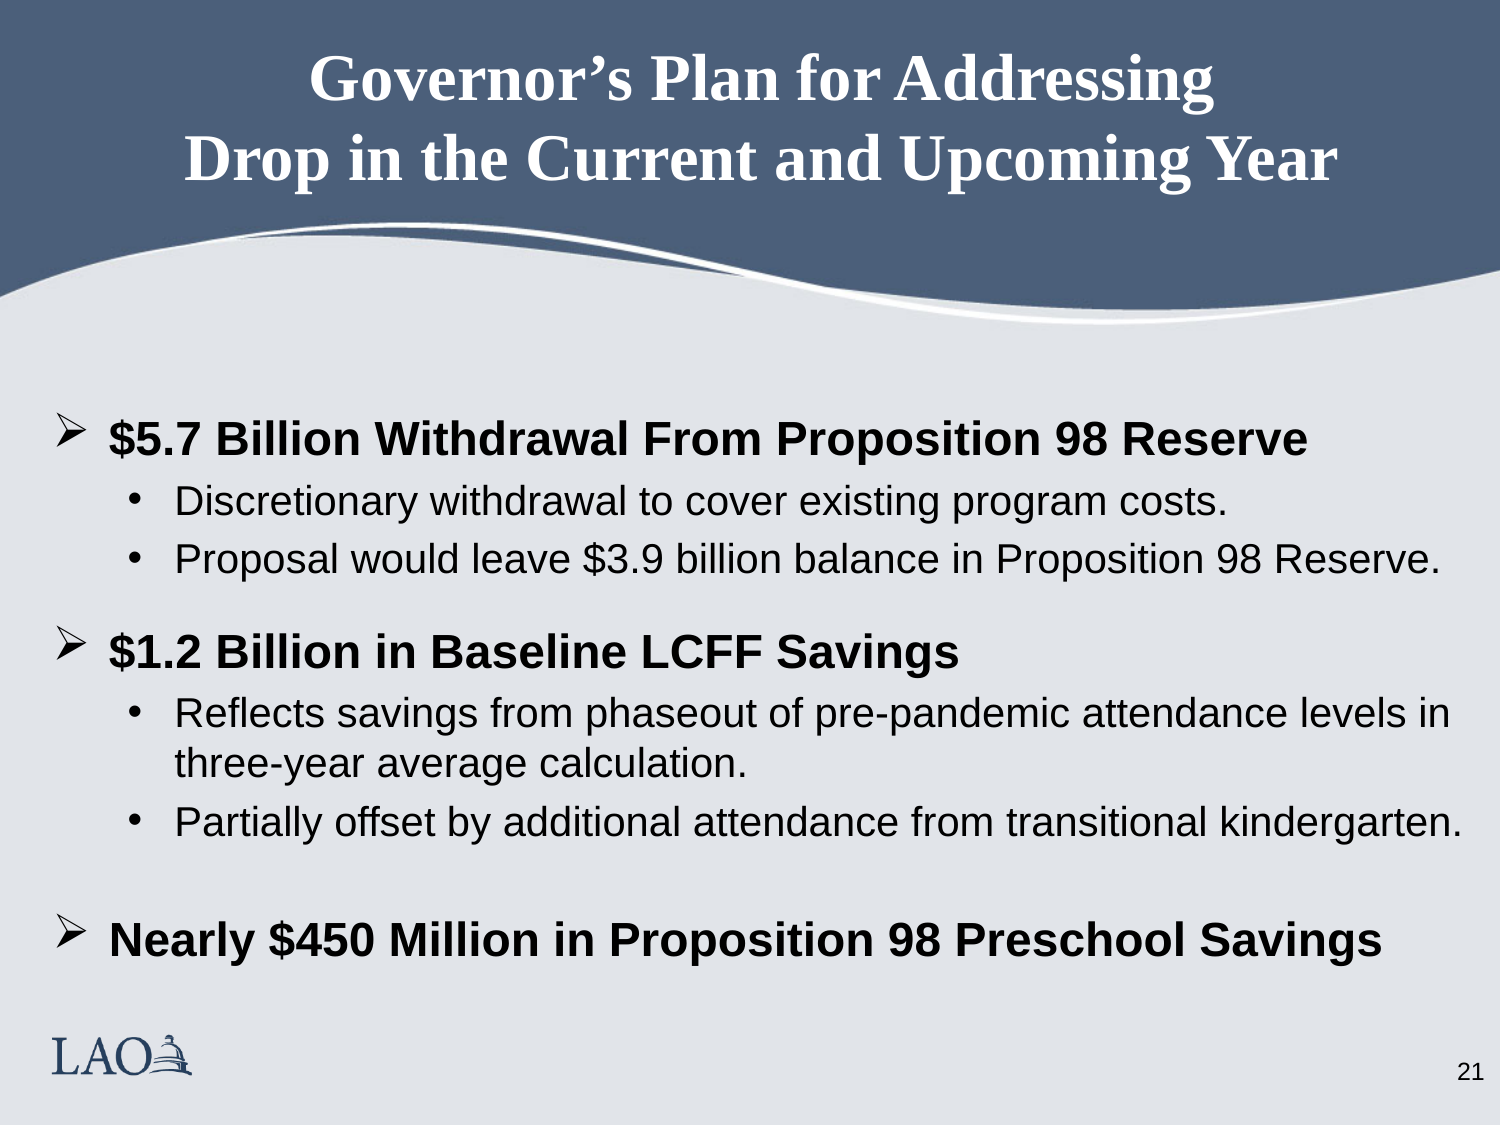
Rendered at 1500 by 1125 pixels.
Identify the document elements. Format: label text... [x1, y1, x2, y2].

picture [0, 0, 1500, 1125]
title Governor’s Plan for Addressing Drop in the Current and Upcoming Year [87, 39, 1438, 188]
list $5.7 Billion Withdrawal From Proposition 98 Reserve Discretionary withdrawal to cover existing program costs. Proposal would leave $3.9 billion balance in Proposition 98 Reserve. $1.2 Billion in Baseline LCFF Savings Reflects savings from phaseout of pre-pandemic attendance levels in three-year average calculation. Partially offset by additional attendance from transitional kindergarten. Nearly $450 Million in Proposition 98 Preschool Savings [37, 399, 1500, 1038]
slide_number 20 [1149, 1040, 1500, 1100]
